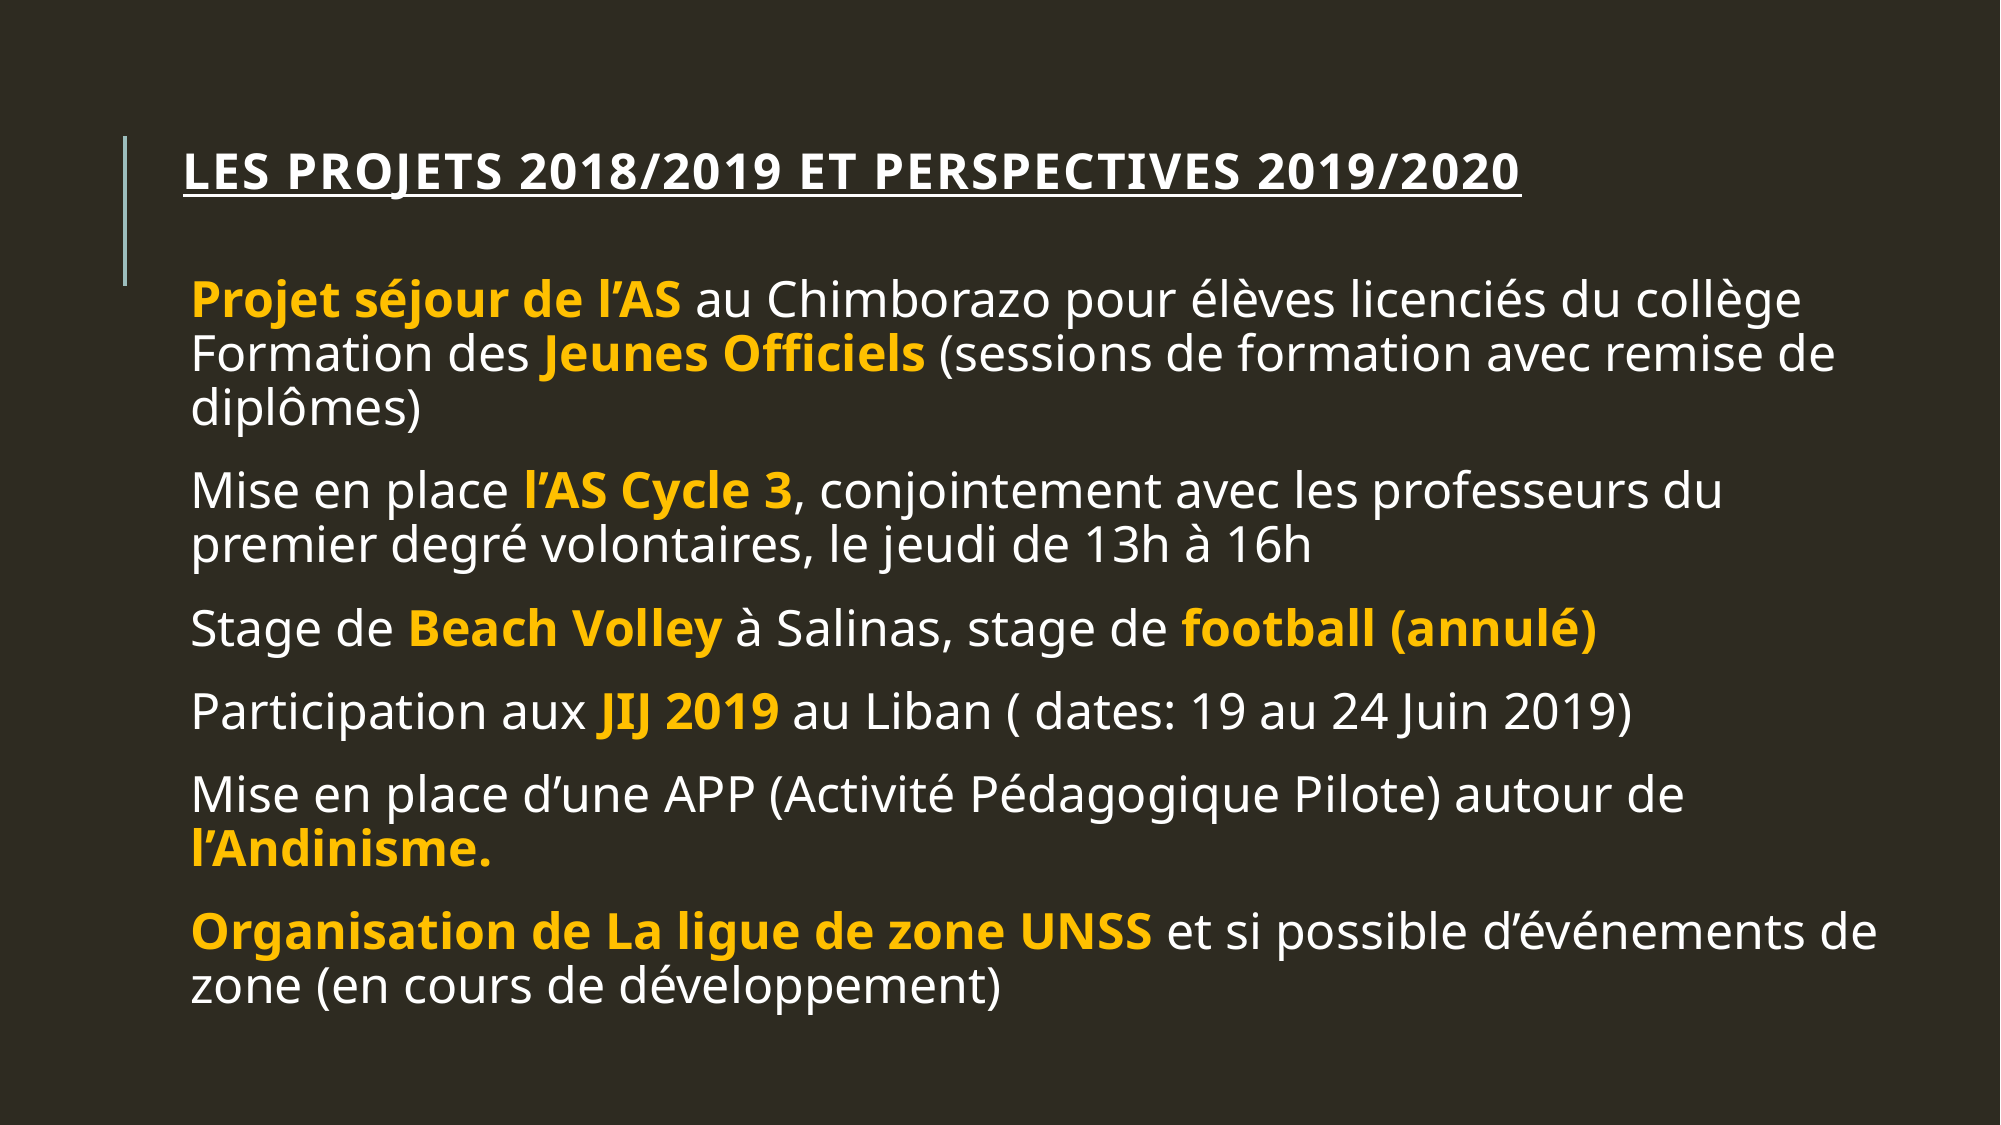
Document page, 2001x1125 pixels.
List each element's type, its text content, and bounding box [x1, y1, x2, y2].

list Projet séjour de l’AS au Chimborazo pour élèves licenciés du collège Formation des Jeunes Officiels (sessions de formation avec remise de diplômes) Mise en place l’AS Cycle 3, conjointement avec les professeurs du premier degré volontaires, le jeudi de 13h à 16h Stage de Beach Volley à Salinas, stage de football (annulé) Participation aux JIJ 2019 au Liban ( dates: 19 au 24 Juin 2019) Mise en place d’une APP (Activité Pédagogique Pilote) autour de l’Andinisme. Organisation de La ligue de zone UNSS et si possible d’événements de zone (en cours de développement) [168, 267, 1930, 1044]
title Les projets 2018/2019 et perSpectives 2019/2020 [168, 96, 2000, 268]
